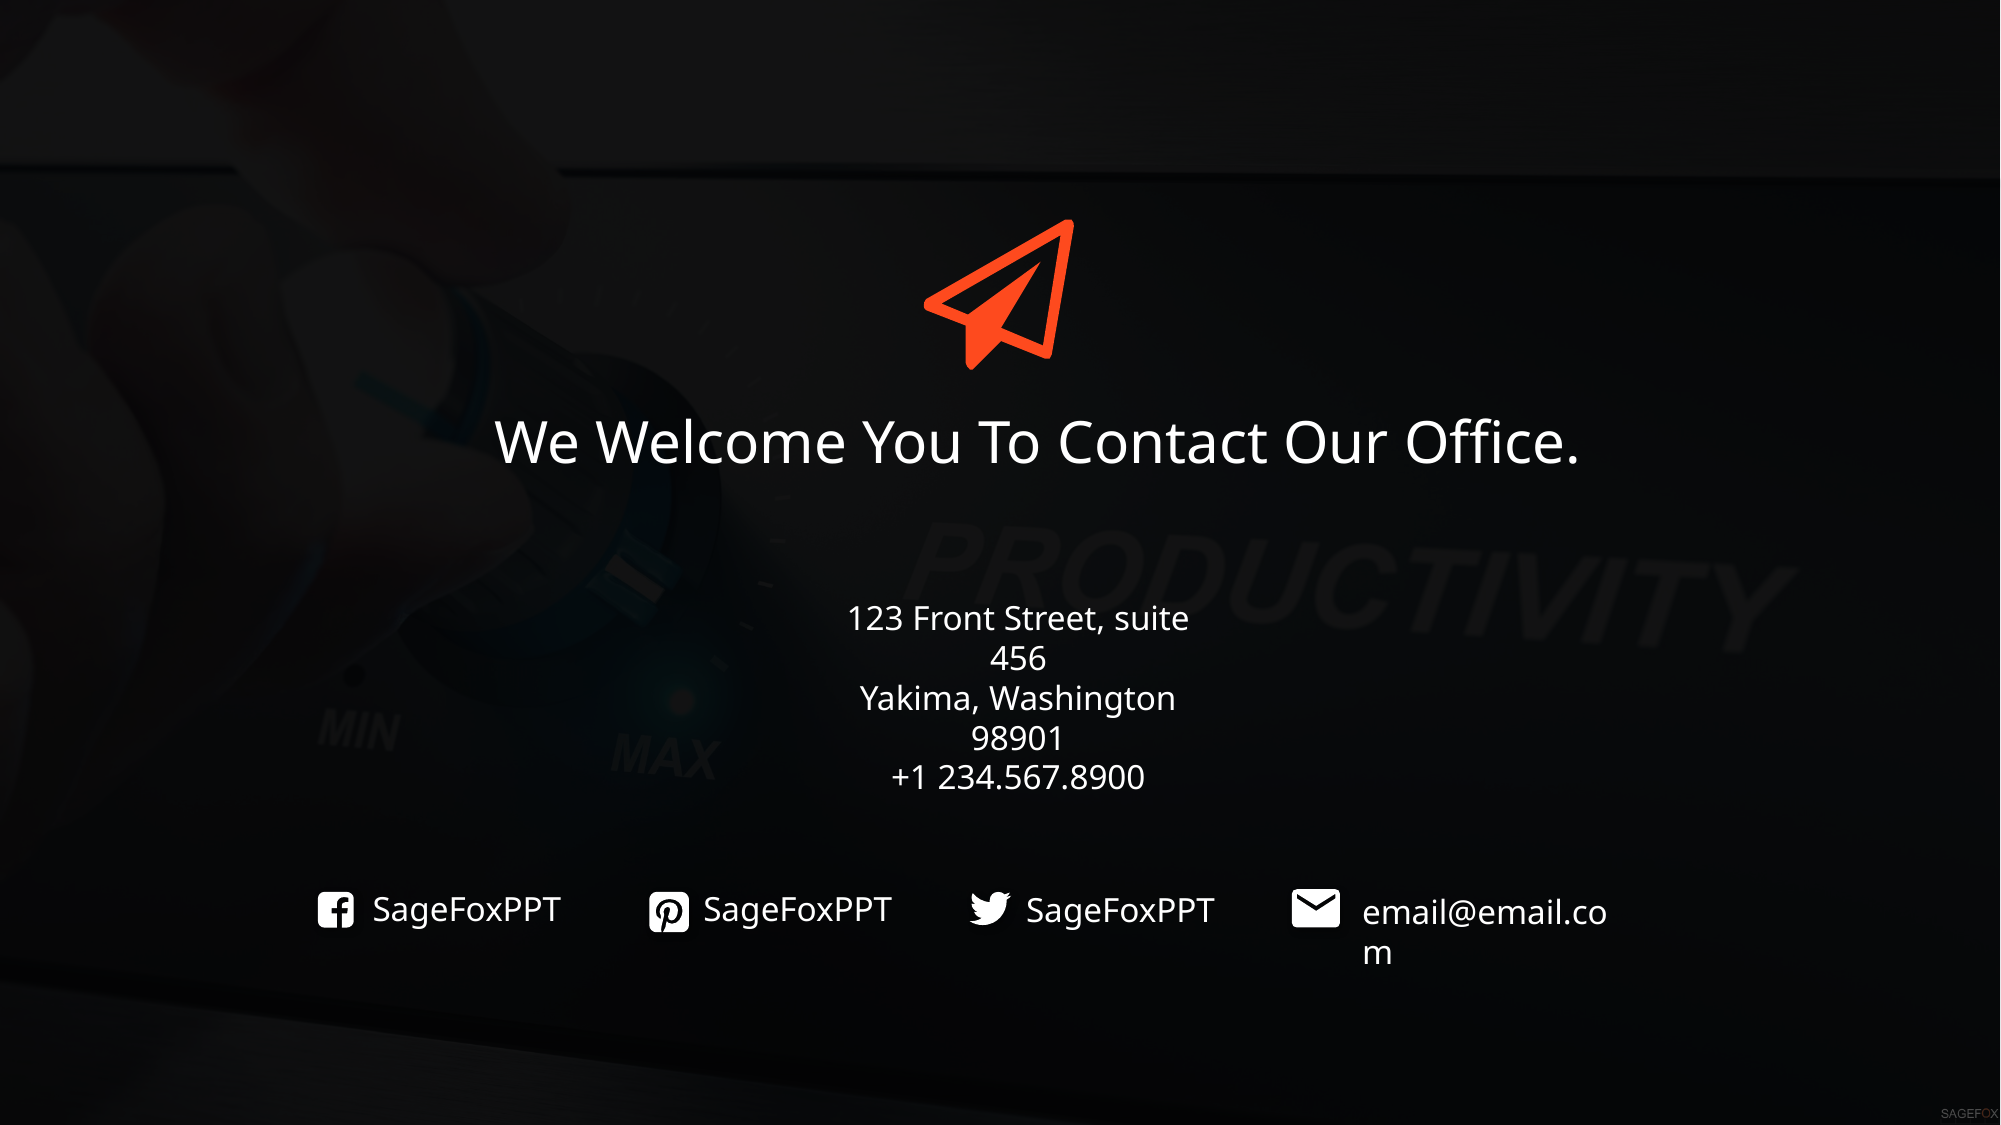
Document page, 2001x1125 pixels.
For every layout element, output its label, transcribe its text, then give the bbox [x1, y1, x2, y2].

text_box [649, 891, 688, 933]
text_box [0, 0, 2000, 1125]
text_box [317, 891, 354, 928]
text_box email@email.com [1347, 884, 1649, 979]
text_box [923, 219, 1074, 370]
text_box SageFoxPPT [357, 880, 598, 936]
text_box SageFoxPPT [1011, 881, 1252, 937]
text_box 123 Front Street, suite 456 Yakima, Washington 98901 +1 234.567.8900 [808, 589, 1229, 804]
text_box [969, 891, 1011, 926]
text_box We Welcome You To Contact Our Office. [477, 398, 1598, 483]
text_box SageFoxPPT [688, 880, 929, 936]
text_box [1291, 889, 1340, 928]
